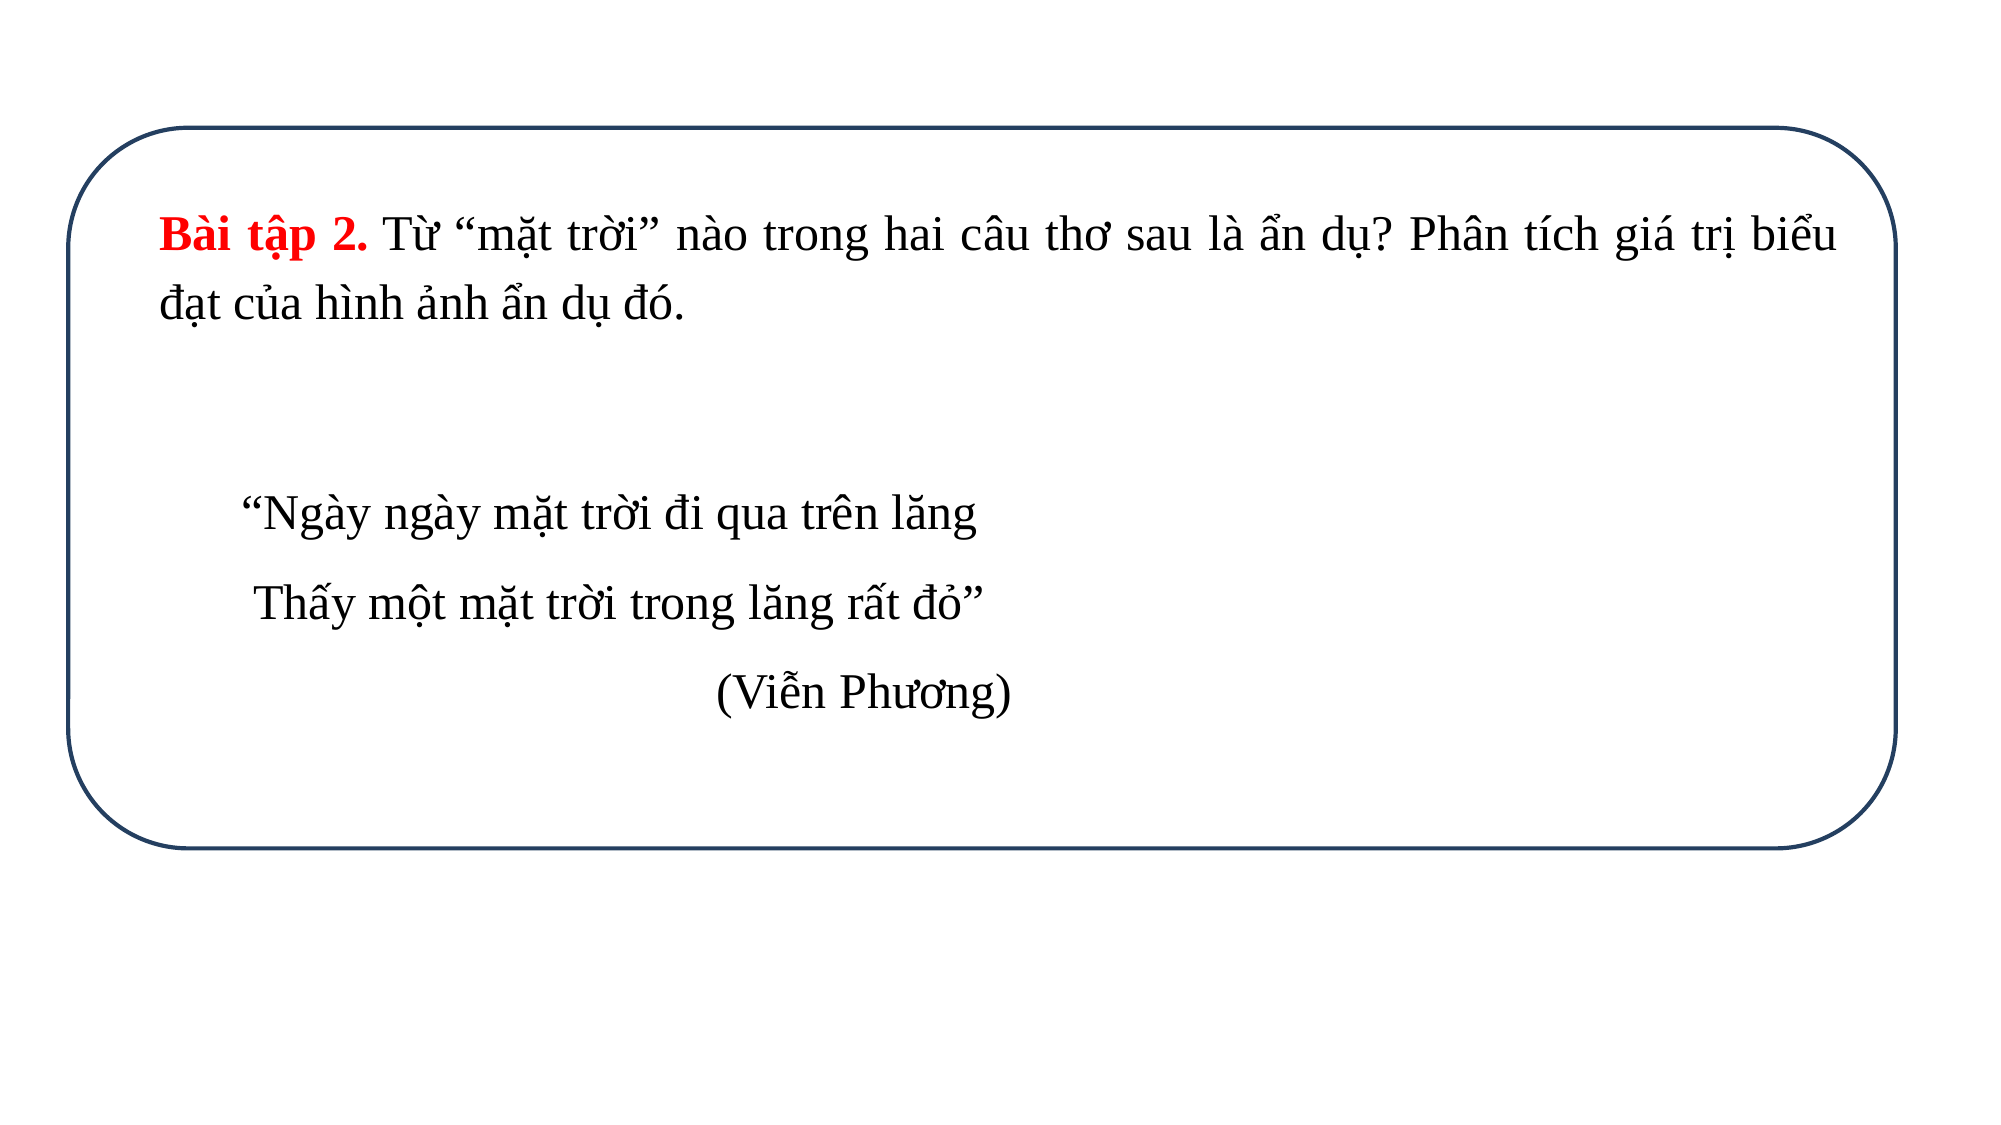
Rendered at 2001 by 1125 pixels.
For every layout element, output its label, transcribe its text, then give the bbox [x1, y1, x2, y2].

text_box [68, 127, 1896, 849]
text_box “Ngày ngày mặt trời đi qua trên lăng Thấy một mặt trời trong lăng rất đỏ” (Viễn Phương) [226, 462, 1687, 727]
text_box Bài tập 2. Từ “mặt trời” nào trong hai câu thơ sau là ẩn dụ? Phân tích giá trị biểu đạt của hình ảnh ẩn dụ đó. [145, 184, 1855, 337]
